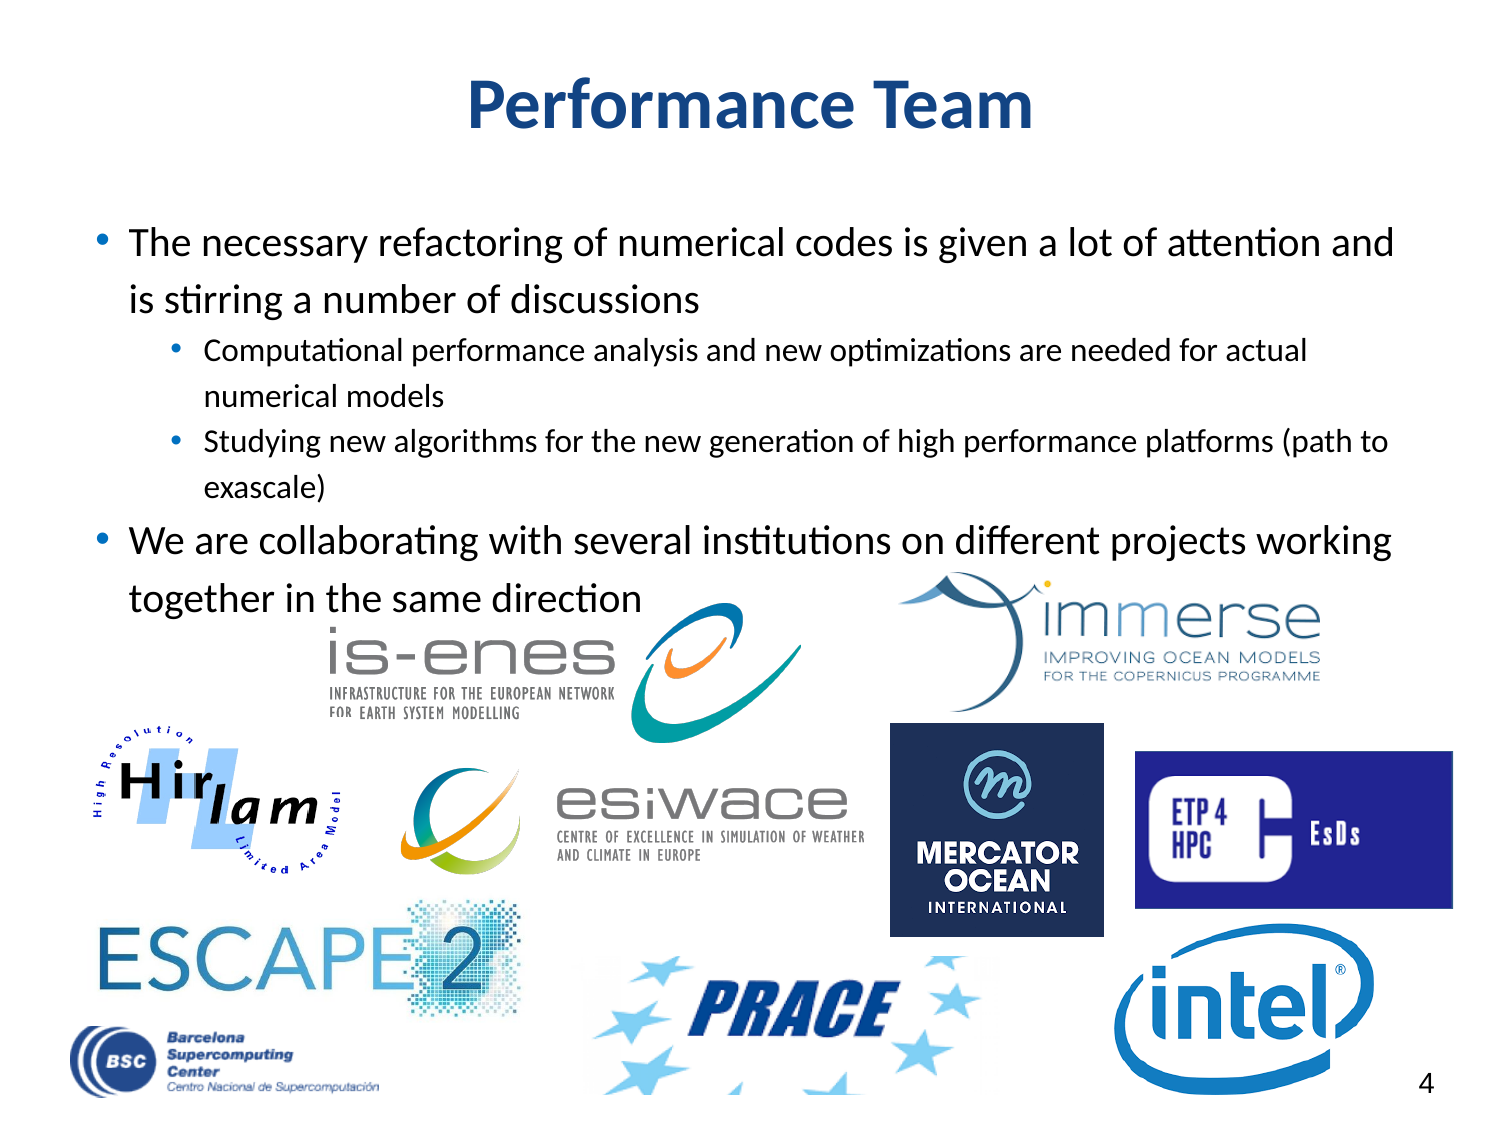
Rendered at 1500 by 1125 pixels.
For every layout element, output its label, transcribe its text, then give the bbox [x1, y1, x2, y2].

picture [889, 722, 1104, 937]
picture [570, 956, 1000, 1095]
picture [1134, 750, 1454, 909]
picture [70, 603, 801, 1098]
picture [897, 571, 1320, 712]
picture [392, 766, 864, 878]
title Performance Team [76, 35, 1427, 174]
picture [1114, 922, 1374, 1095]
slide_number ‹#› [1403, 1038, 1494, 1125]
list The necessary refactoring of numerical codes is given a lot of attention and is stirring a number of discussions Computational performance analysis and new optimizations are needed for actual numerical models Studying new algorithms for the new generation of high performance platforms (path to exascale) We are collaborating with several institutions on different projects working together in the same direction [76, 199, 1427, 993]
